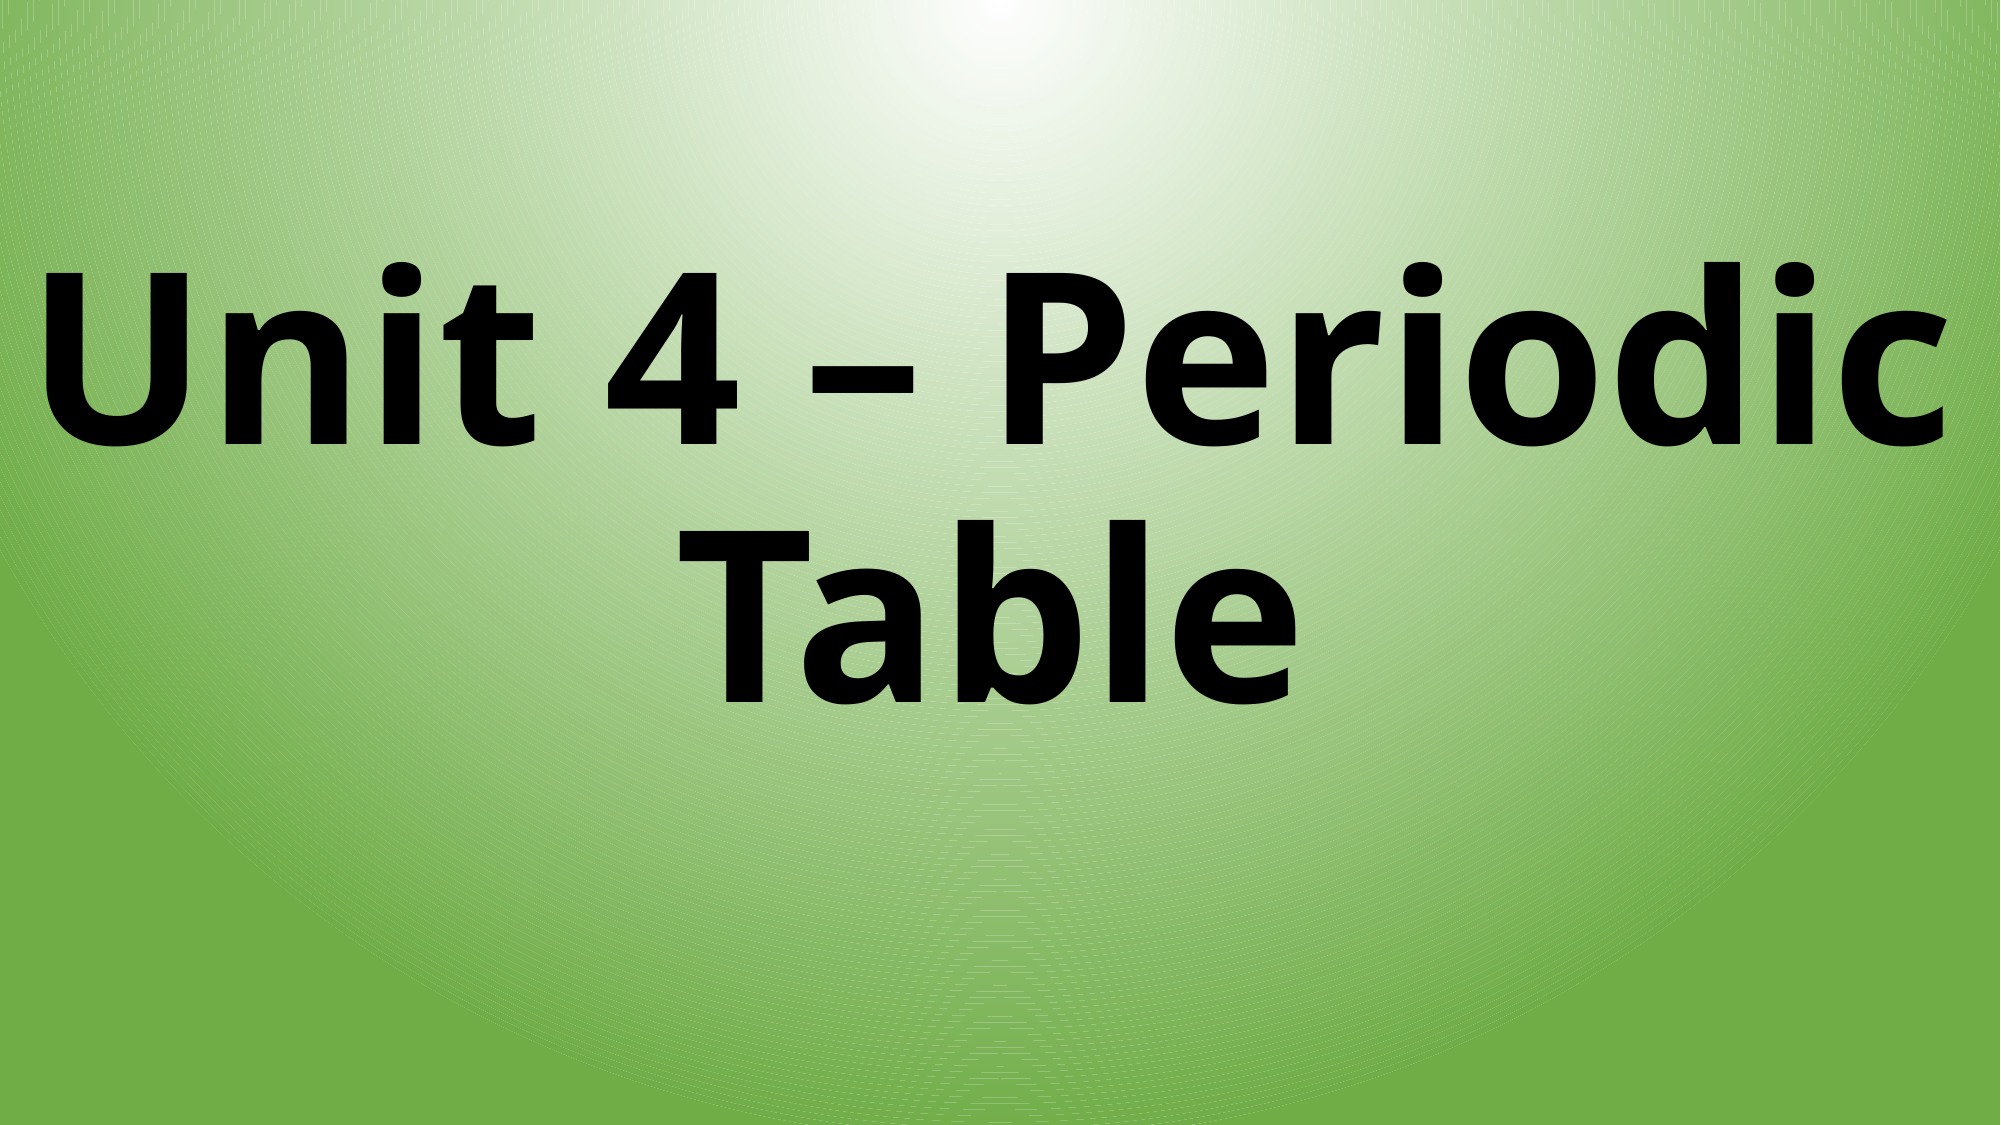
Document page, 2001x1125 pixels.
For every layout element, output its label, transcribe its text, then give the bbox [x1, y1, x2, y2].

title Unit 4 – Periodic Table [0, 387, 1982, 605]
